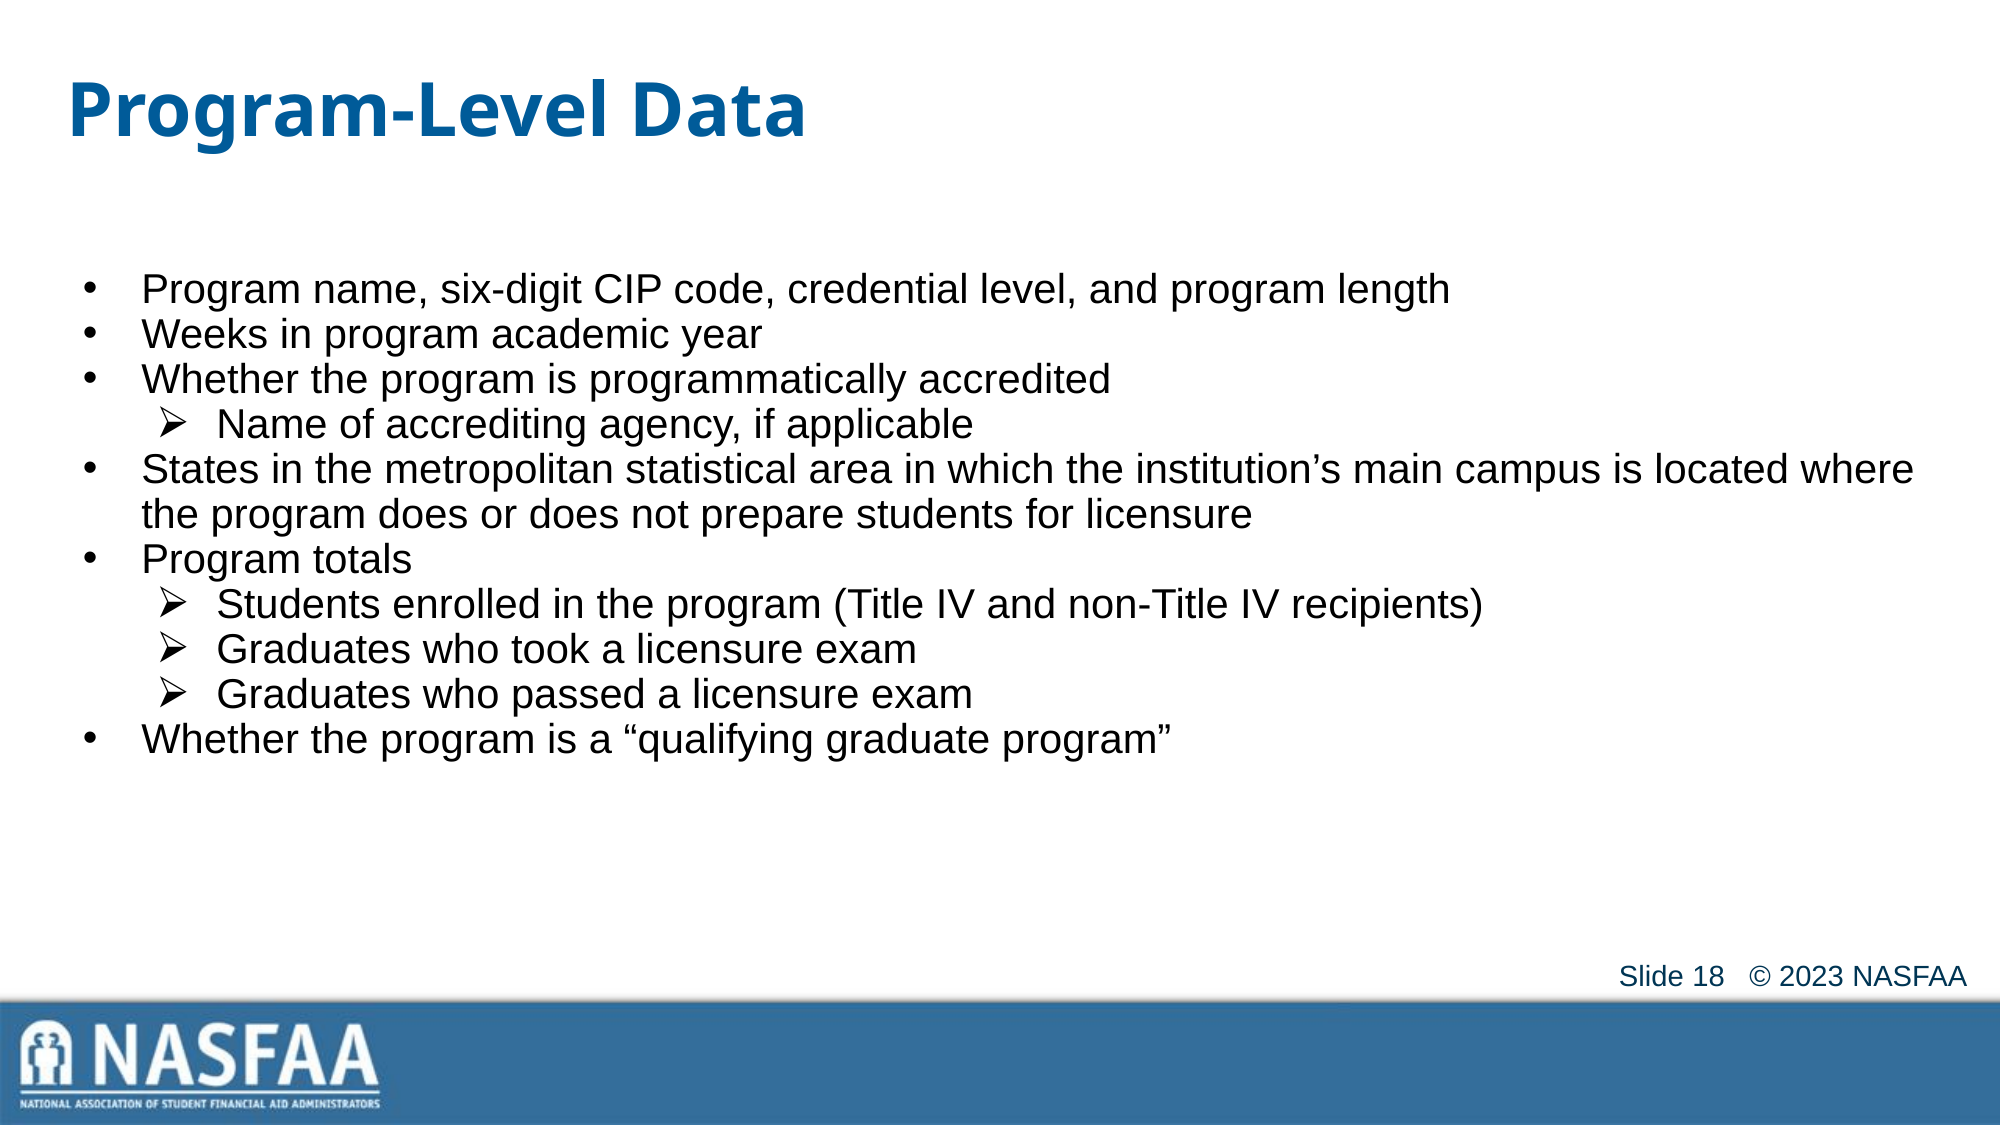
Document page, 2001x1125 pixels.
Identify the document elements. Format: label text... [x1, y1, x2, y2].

list Program name, six-digit CIP code, credential level, and program length Weeks in program academic year Whether the program is programmatically accredited Name of accrediting agency, if applicable States in the metropolitan statistical area in which the institution’s main campus is located where the program does or does not prepare students for licensure Program totals Students enrolled in the program (Title IV and non-Title IV recipients) Graduates who took a licensure exam Graduates who passed a licensure exam Whether the program is a “qualifying graduate program” [51, 259, 1949, 888]
picture [0, 0, 2000, 1125]
title Program-Level Data [51, 3, 1949, 221]
